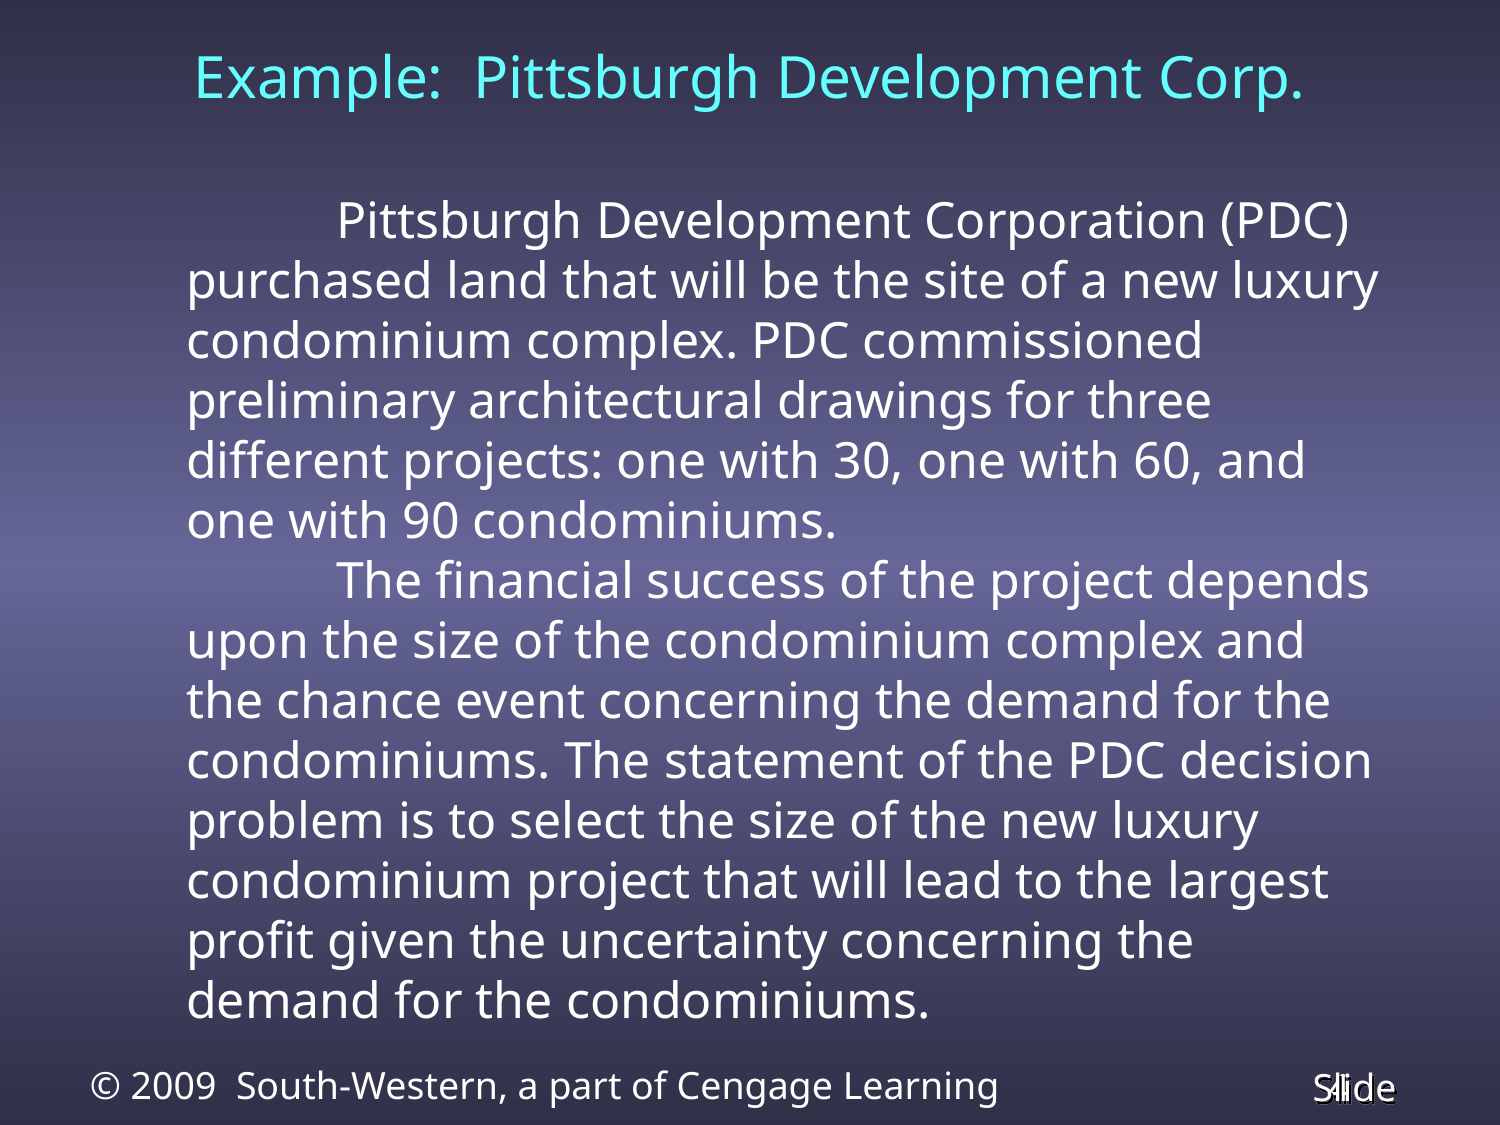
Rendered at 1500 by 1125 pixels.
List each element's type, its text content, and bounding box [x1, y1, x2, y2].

text_box Example: Pittsburgh Development Corp. [112, 8, 1388, 143]
text_box Pittsburgh Development Corporation (PDC) purchased land that will be the site of a new luxury condominium complex. PDC commissioned preliminary architectural drawings for three different projects: one with 30, one with 60, and one with 90 condominiums. The financial success of the project depends upon the size of the condominium complex and the chance event concerning the demand for the condominiums. The statement of the PDC decision problem is to select the size of the new luxury condominium project that will lead to the largest profit given the uncertainty concerning the demand for the condominiums. [114, 181, 1400, 1044]
